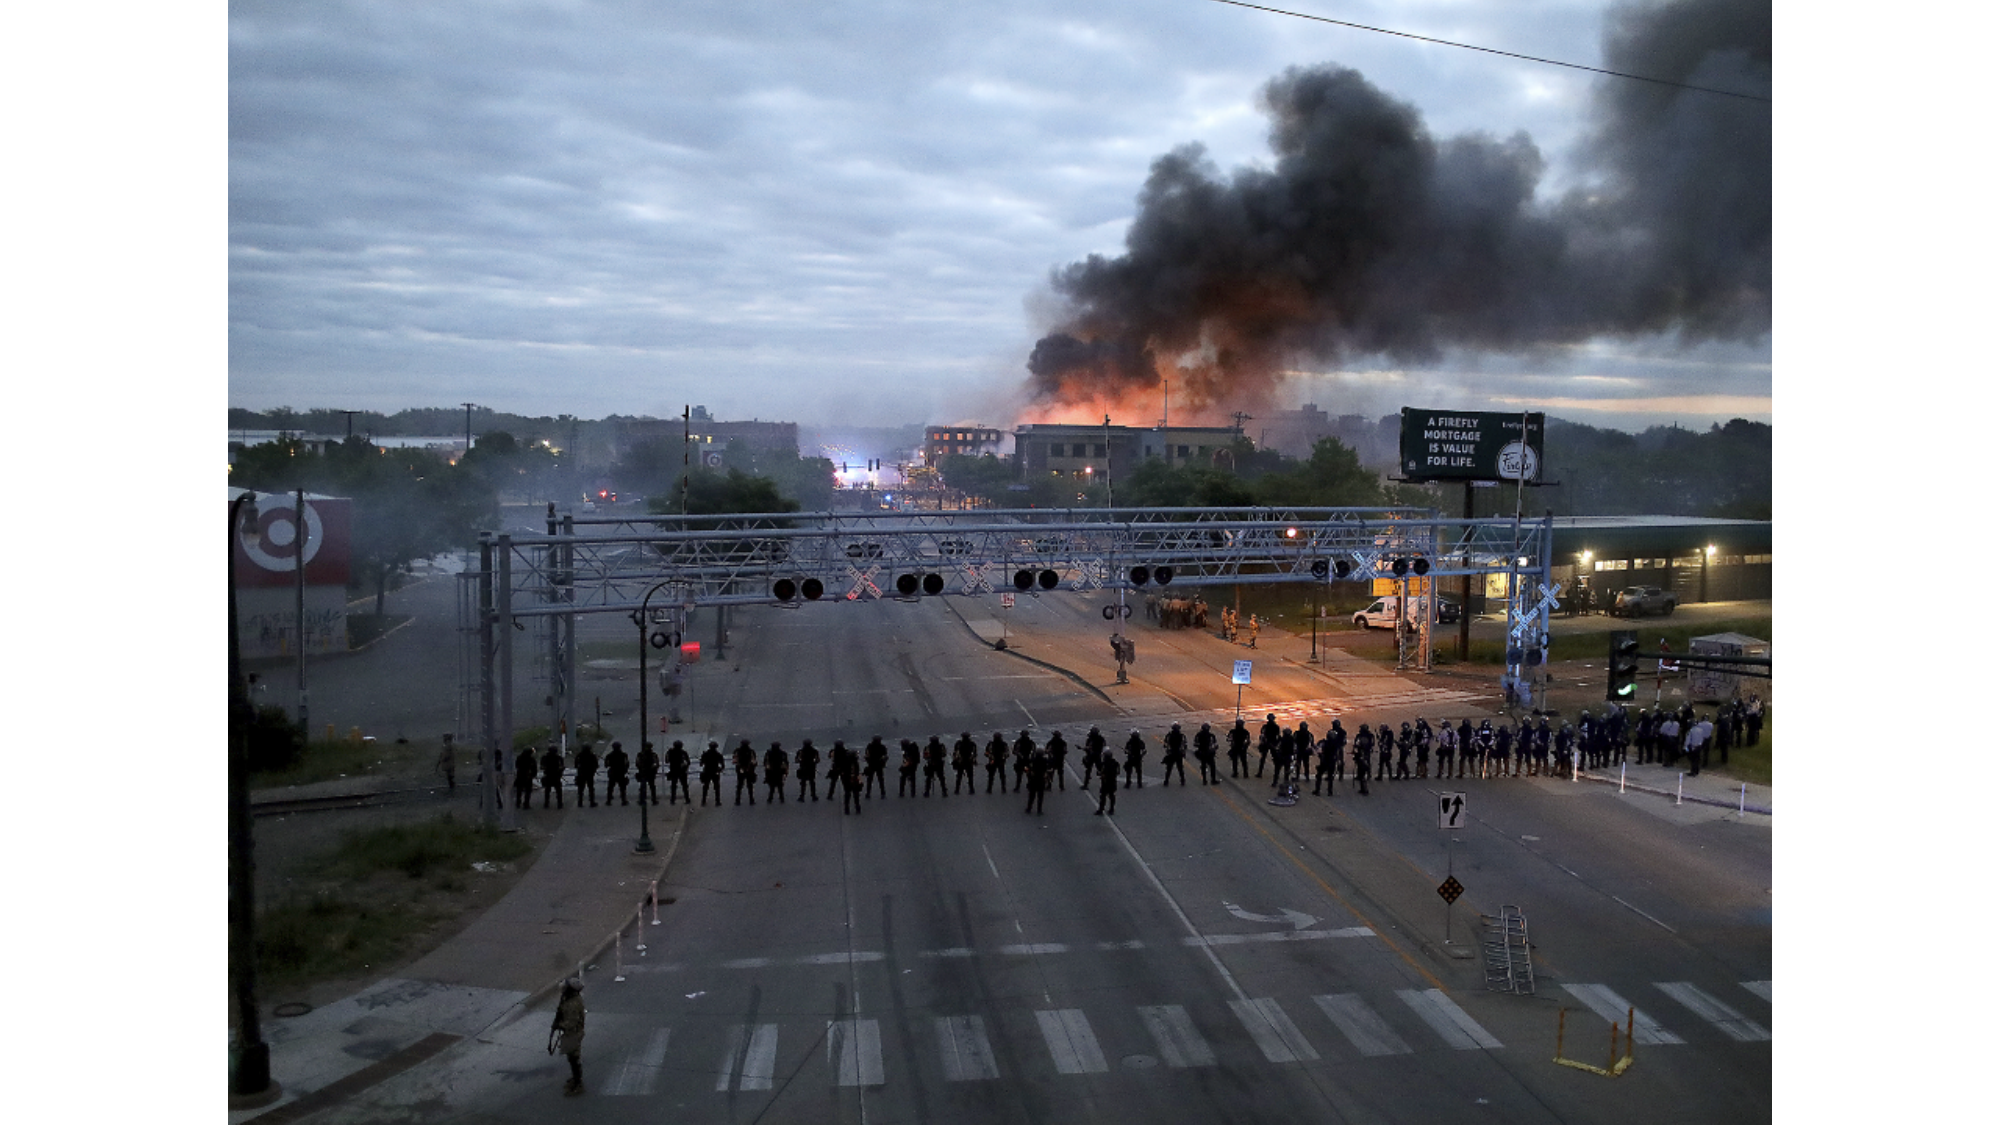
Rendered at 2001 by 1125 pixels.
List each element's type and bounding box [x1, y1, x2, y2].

picture [228, 0, 1772, 1125]
